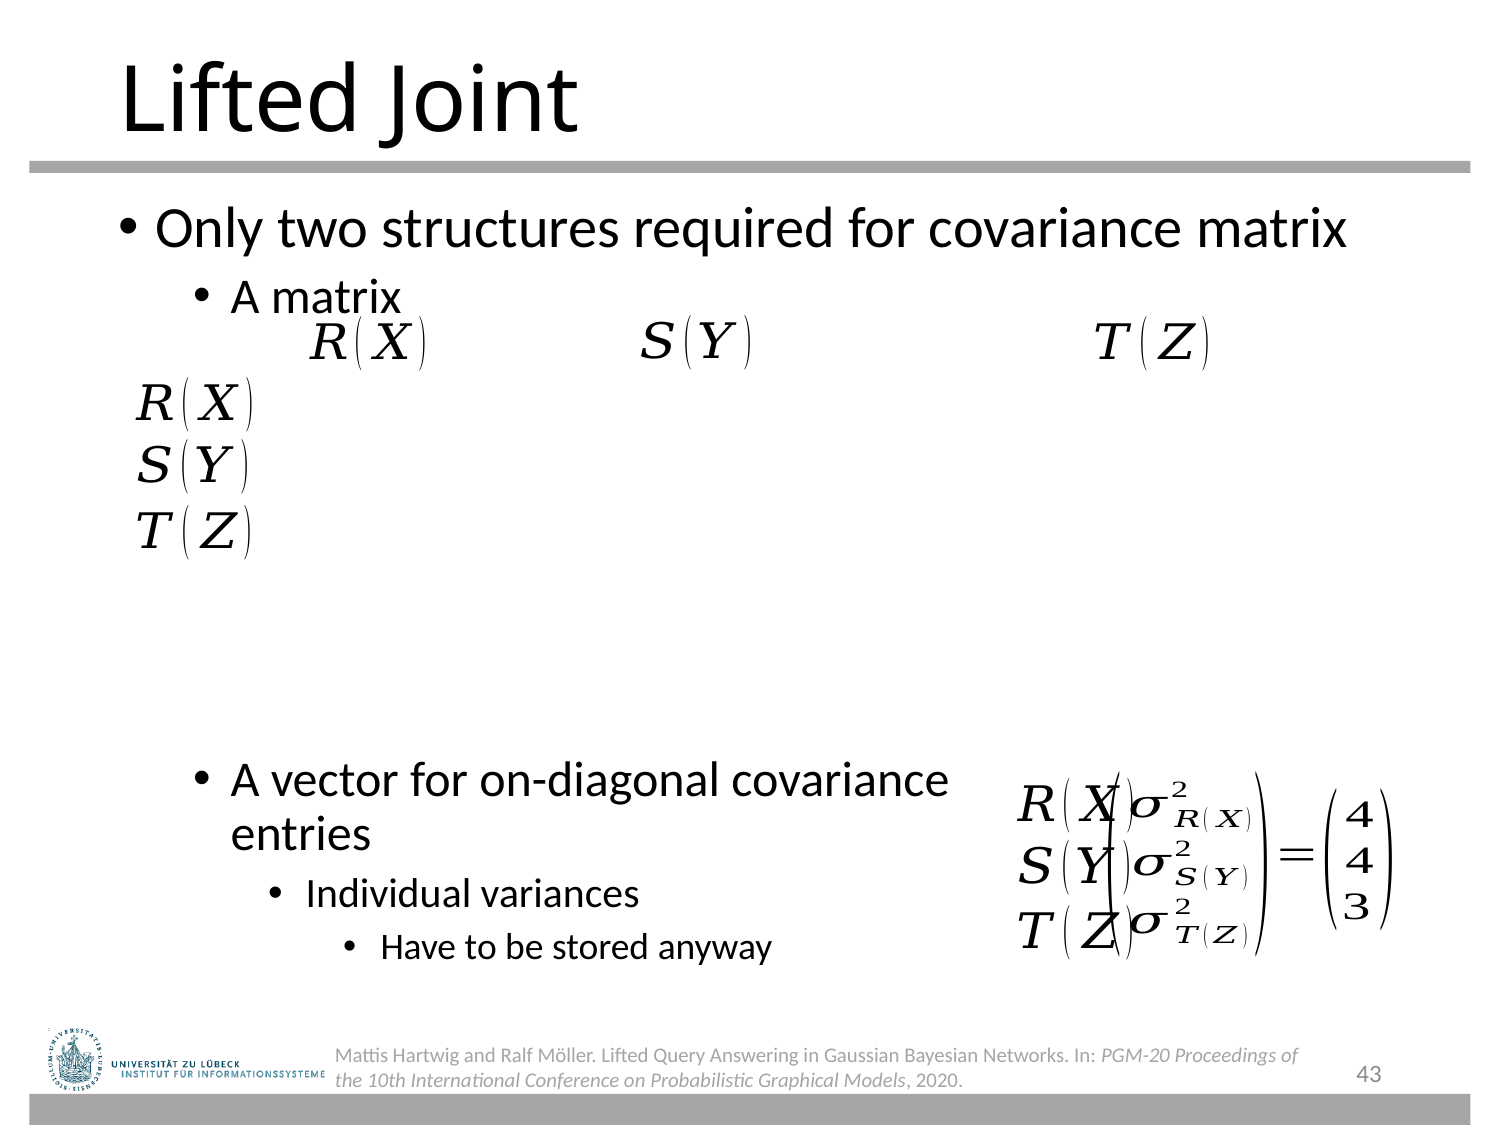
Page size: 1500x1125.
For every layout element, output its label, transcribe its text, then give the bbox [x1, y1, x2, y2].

slide_number 43 [1059, 1042, 1397, 1103]
title Lifted Joint [103, 42, 1397, 161]
list Only two structures required for covariance matrix A matrix A vector for on-diagonal covariance entries Individual variances Have to be stored anyway [103, 189, 1397, 1056]
text_box Mattis Hartwig and Ralf Möller. Lifted Query Answering in Gaussian Bayesian Networks. In: PGM-20 Proceedings of the 10th International Conference on Probabilistic Graphical Models, 2020. [319, 1034, 1339, 1100]
